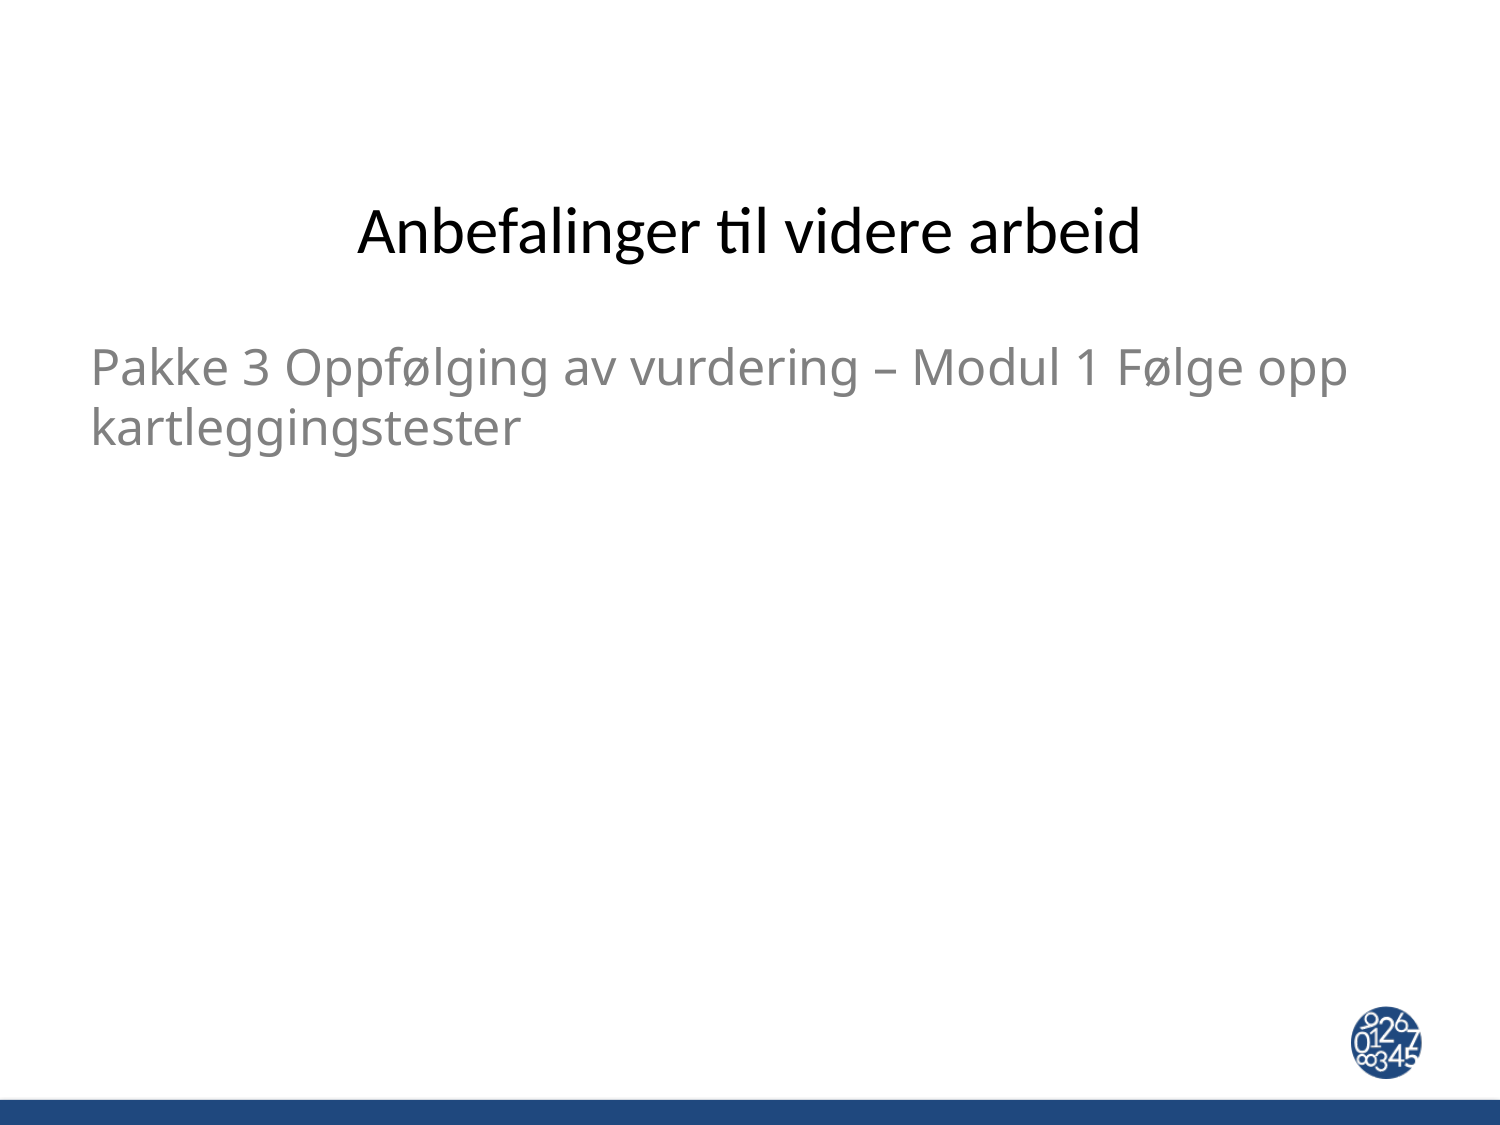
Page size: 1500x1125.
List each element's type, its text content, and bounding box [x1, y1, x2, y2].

title Anbefalinger til videre arbeid [75, 150, 1425, 303]
picture [1351, 1006, 1428, 1079]
list Pakke 3 Oppfølging av vurdering – Modul 1 Følge opp kartleggingstester [75, 328, 1425, 988]
